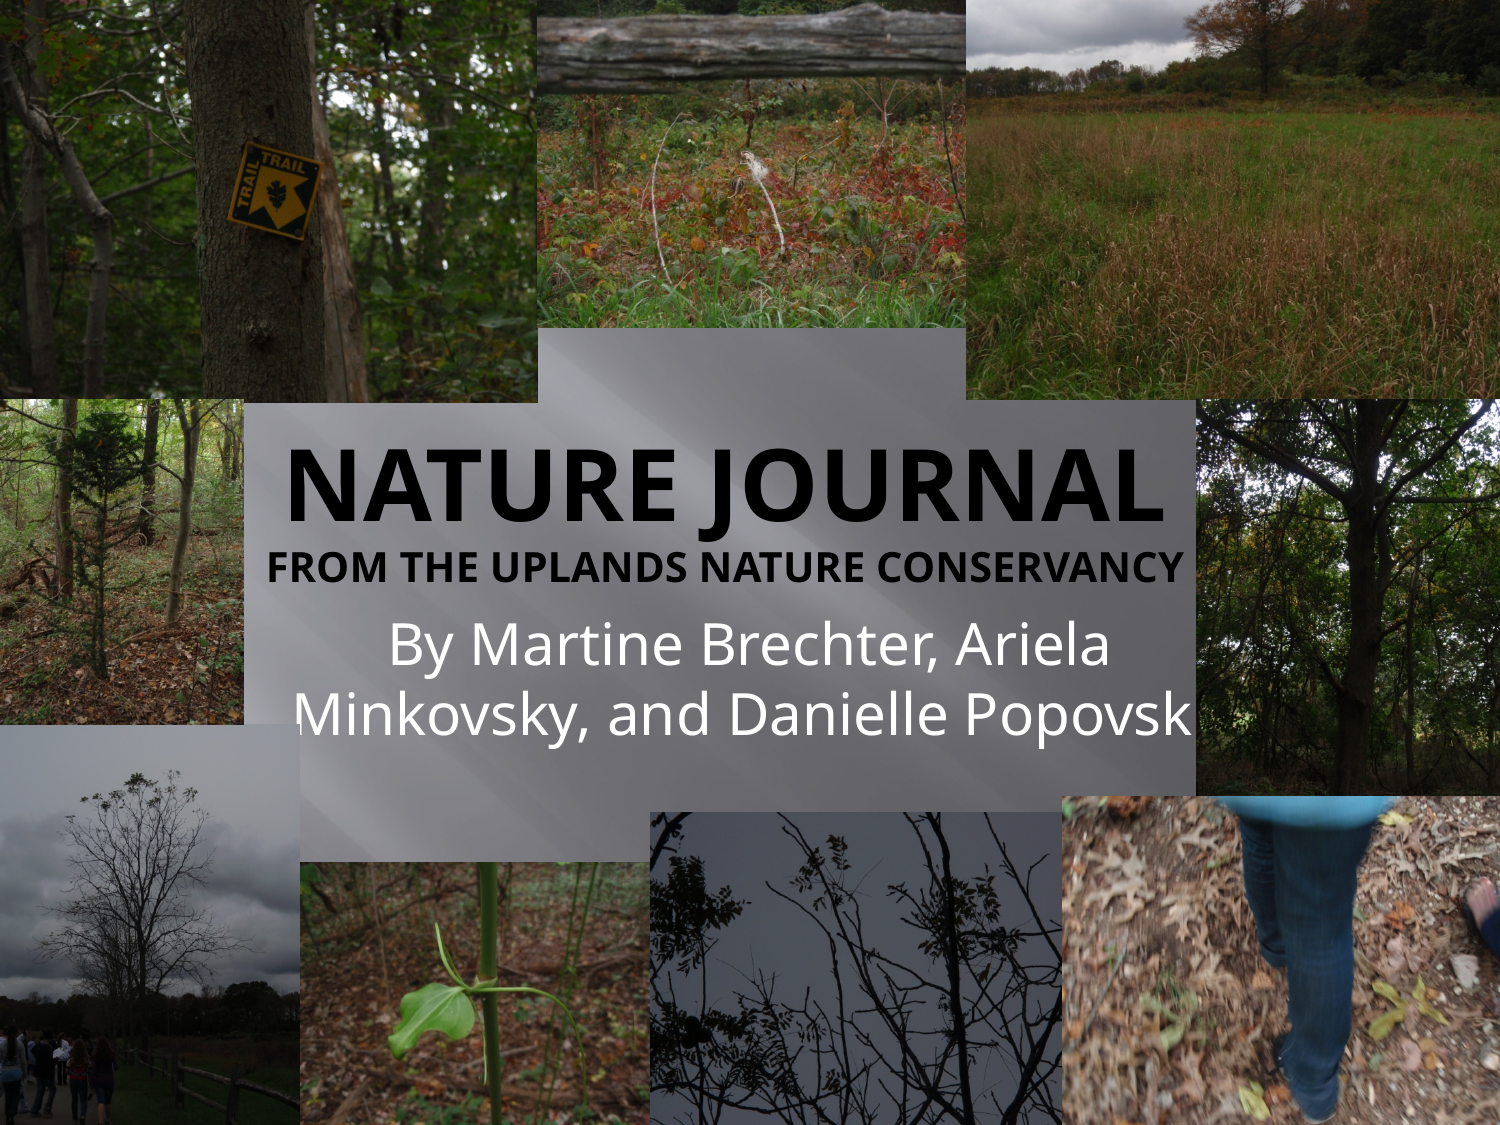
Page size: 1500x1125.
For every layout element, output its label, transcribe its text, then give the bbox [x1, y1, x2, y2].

picture [0, 0, 1500, 1125]
subtitle By Martine Brechter, Ariela Minkovsky, and Danielle Popovski [288, 600, 1196, 862]
title Nature Journal From the Uplands Nature Conservancy [288, 371, 1196, 592]
